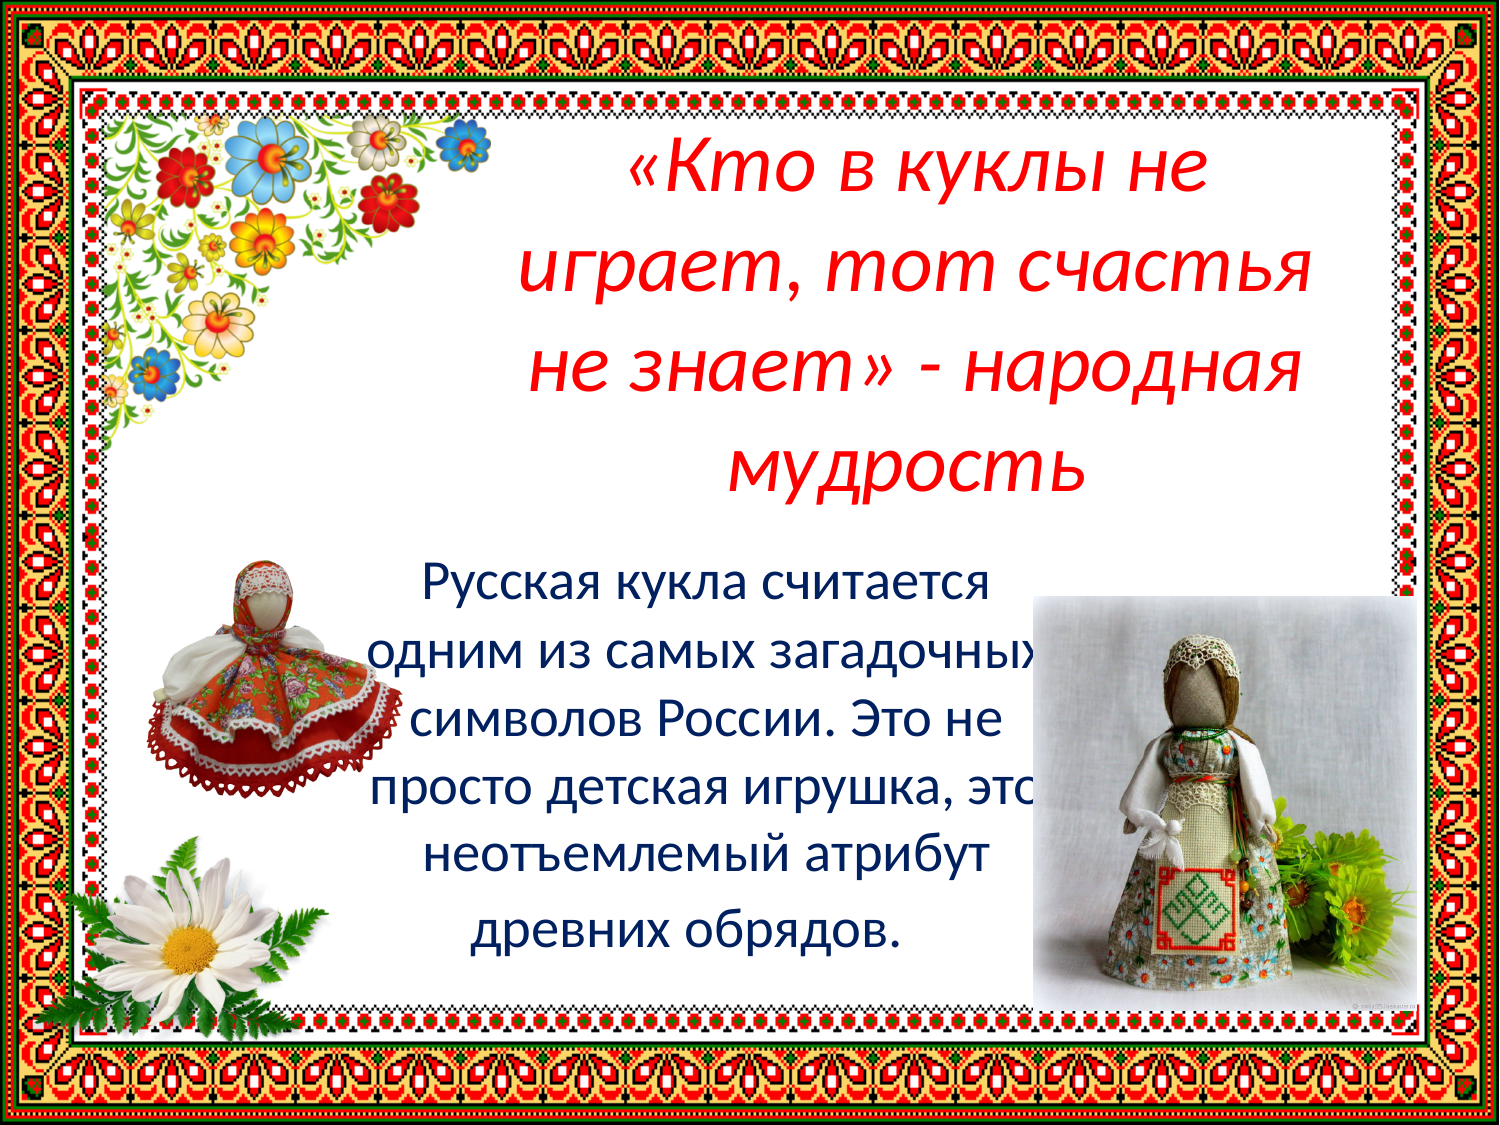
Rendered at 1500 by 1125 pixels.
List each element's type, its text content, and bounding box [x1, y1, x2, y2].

list Русская кукла считается одним из самых загадочных символов России. Это не просто детская игрушка, это неотъемлемый атрибут древних обрядов. [289, 527, 1069, 1024]
picture [0, 0, 1499, 1125]
title «Кто в куклы не играет, тот счастья не знает» - народная мудрость [454, 184, 1376, 433]
